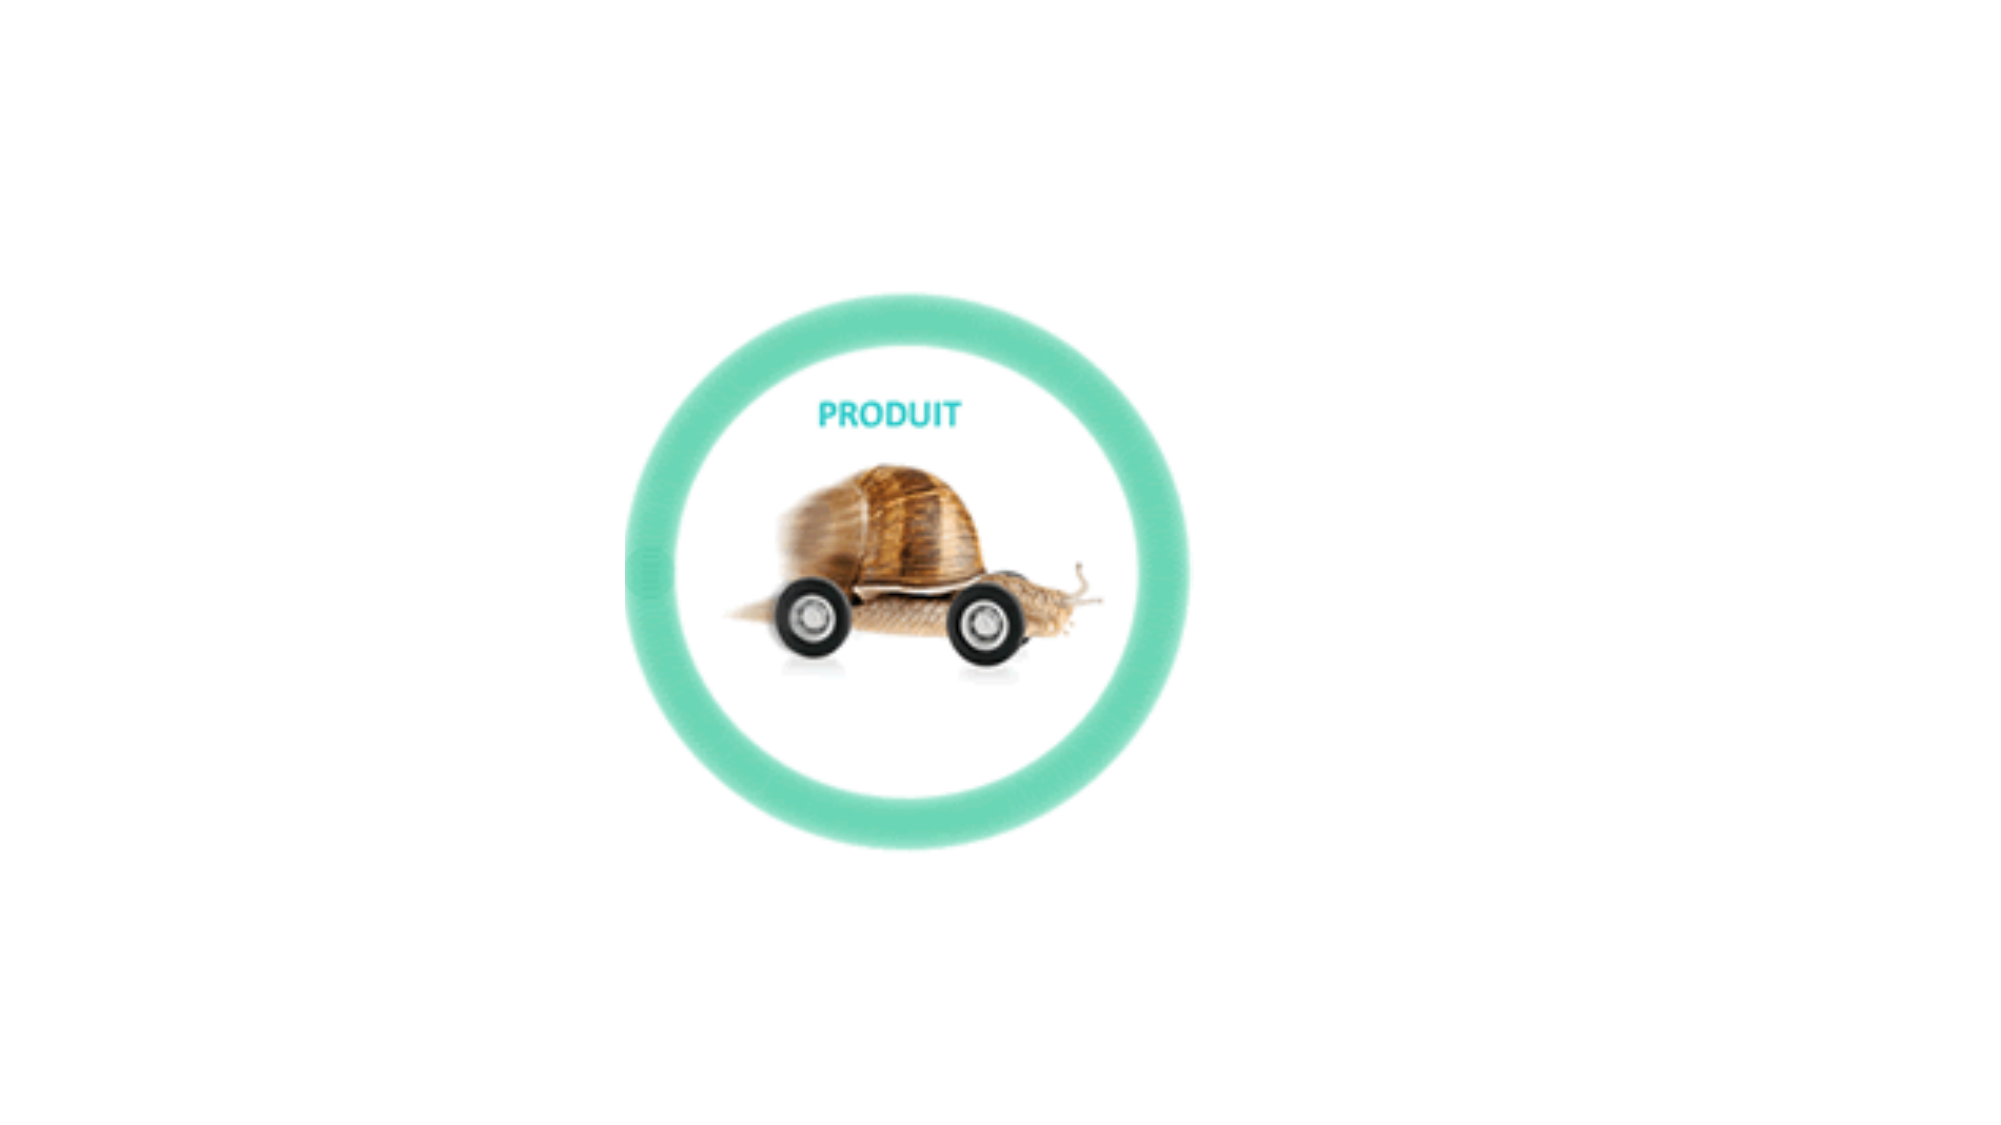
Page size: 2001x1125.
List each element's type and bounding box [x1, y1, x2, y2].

picture [625, 290, 1194, 860]
